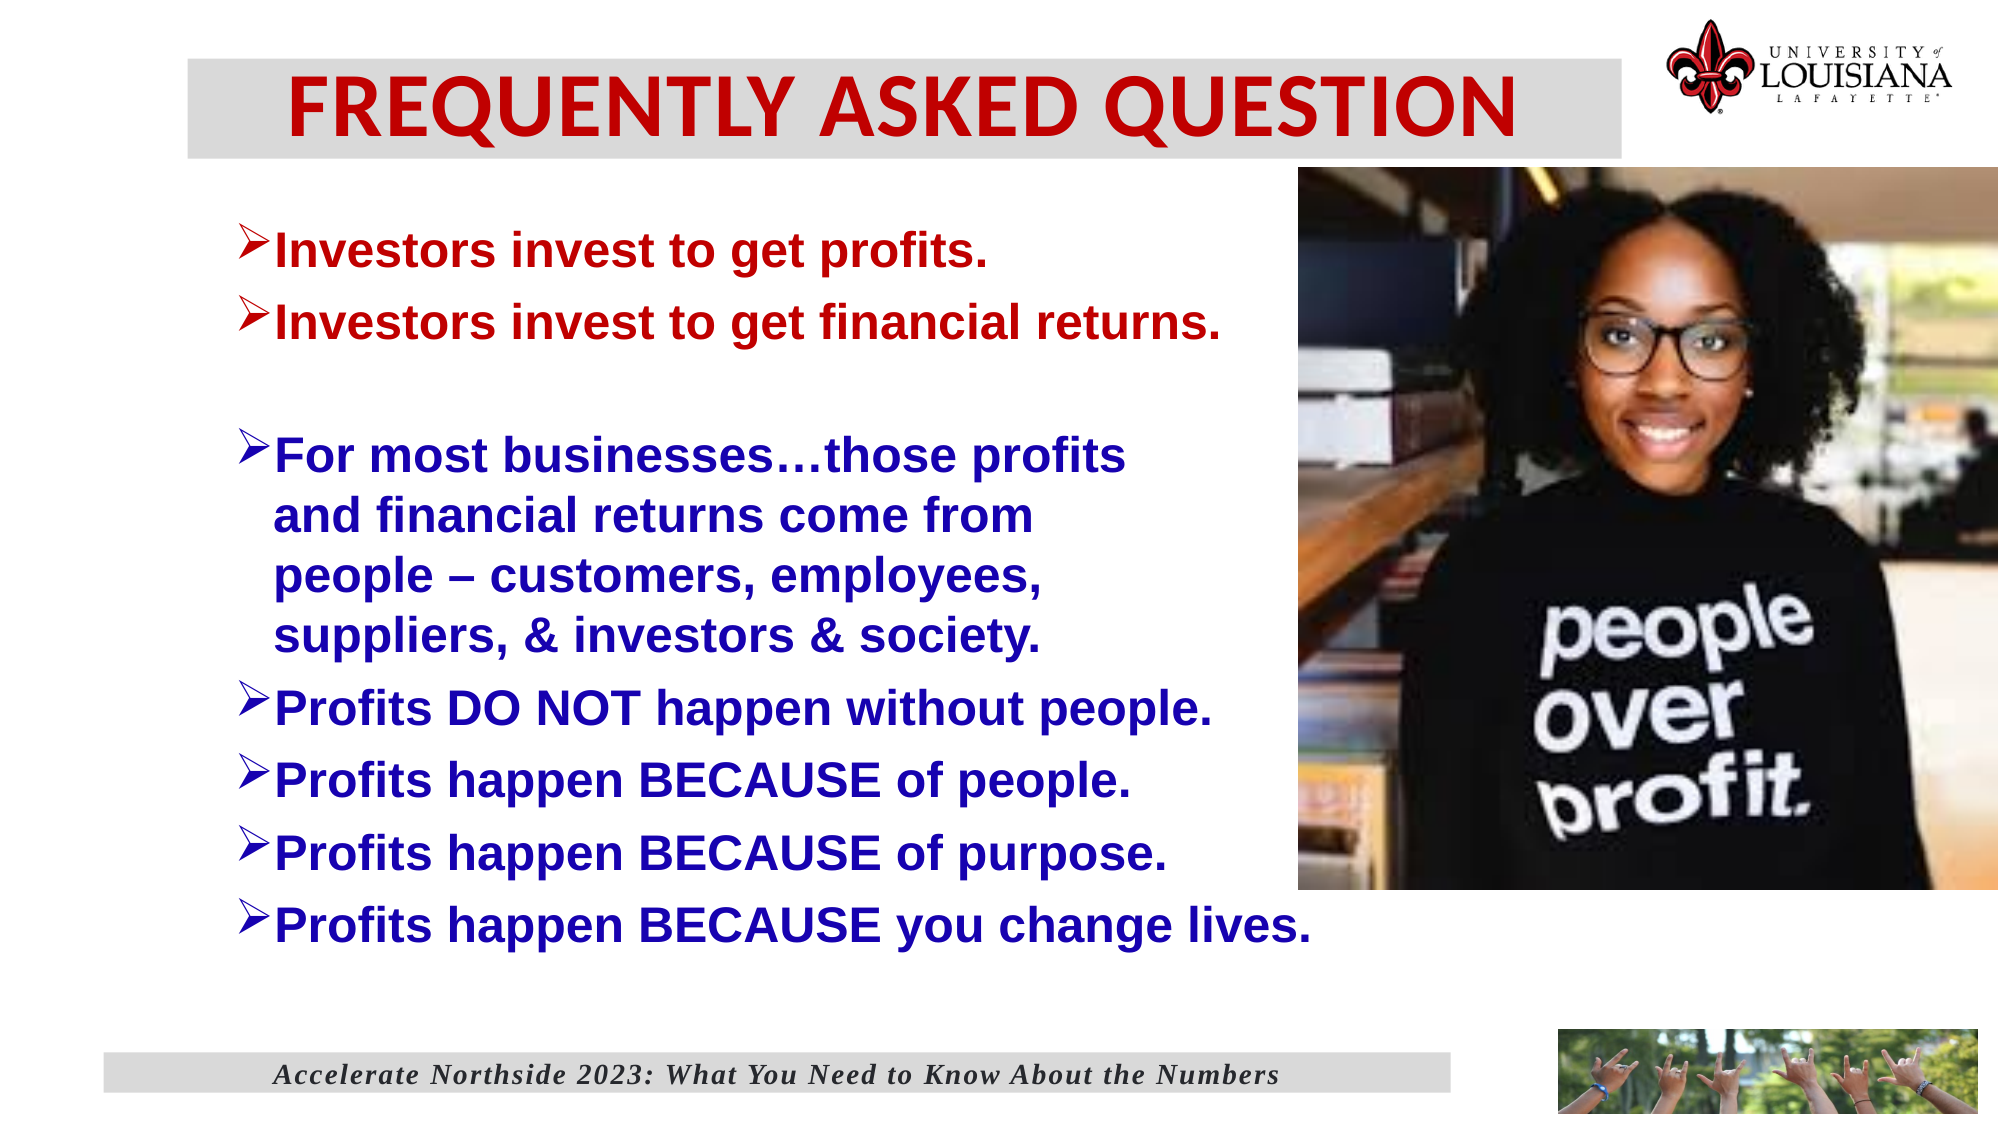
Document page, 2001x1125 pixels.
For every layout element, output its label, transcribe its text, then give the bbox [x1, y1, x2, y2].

title FREQUENTLY ASKED QUESTION [187, 58, 1622, 159]
picture [1297, 167, 1998, 890]
text_box Accelerate Northside 2023: What You Need to Know About the Numbers [103, 1052, 1451, 1093]
list Investors invest to get profits. Investors invest to get financial returns. For most businesses…those profits and financial returns come from people – customers, employees, suppliers, & investors & society. Profits DO NOT happen without people. Profits happen BECAUSE of people. Profits happen BECAUSE of purpose. Profits happen BECAUSE you change lives. [187, 217, 1872, 981]
picture [1653, 8, 1978, 121]
picture [1558, 1029, 1978, 1114]
